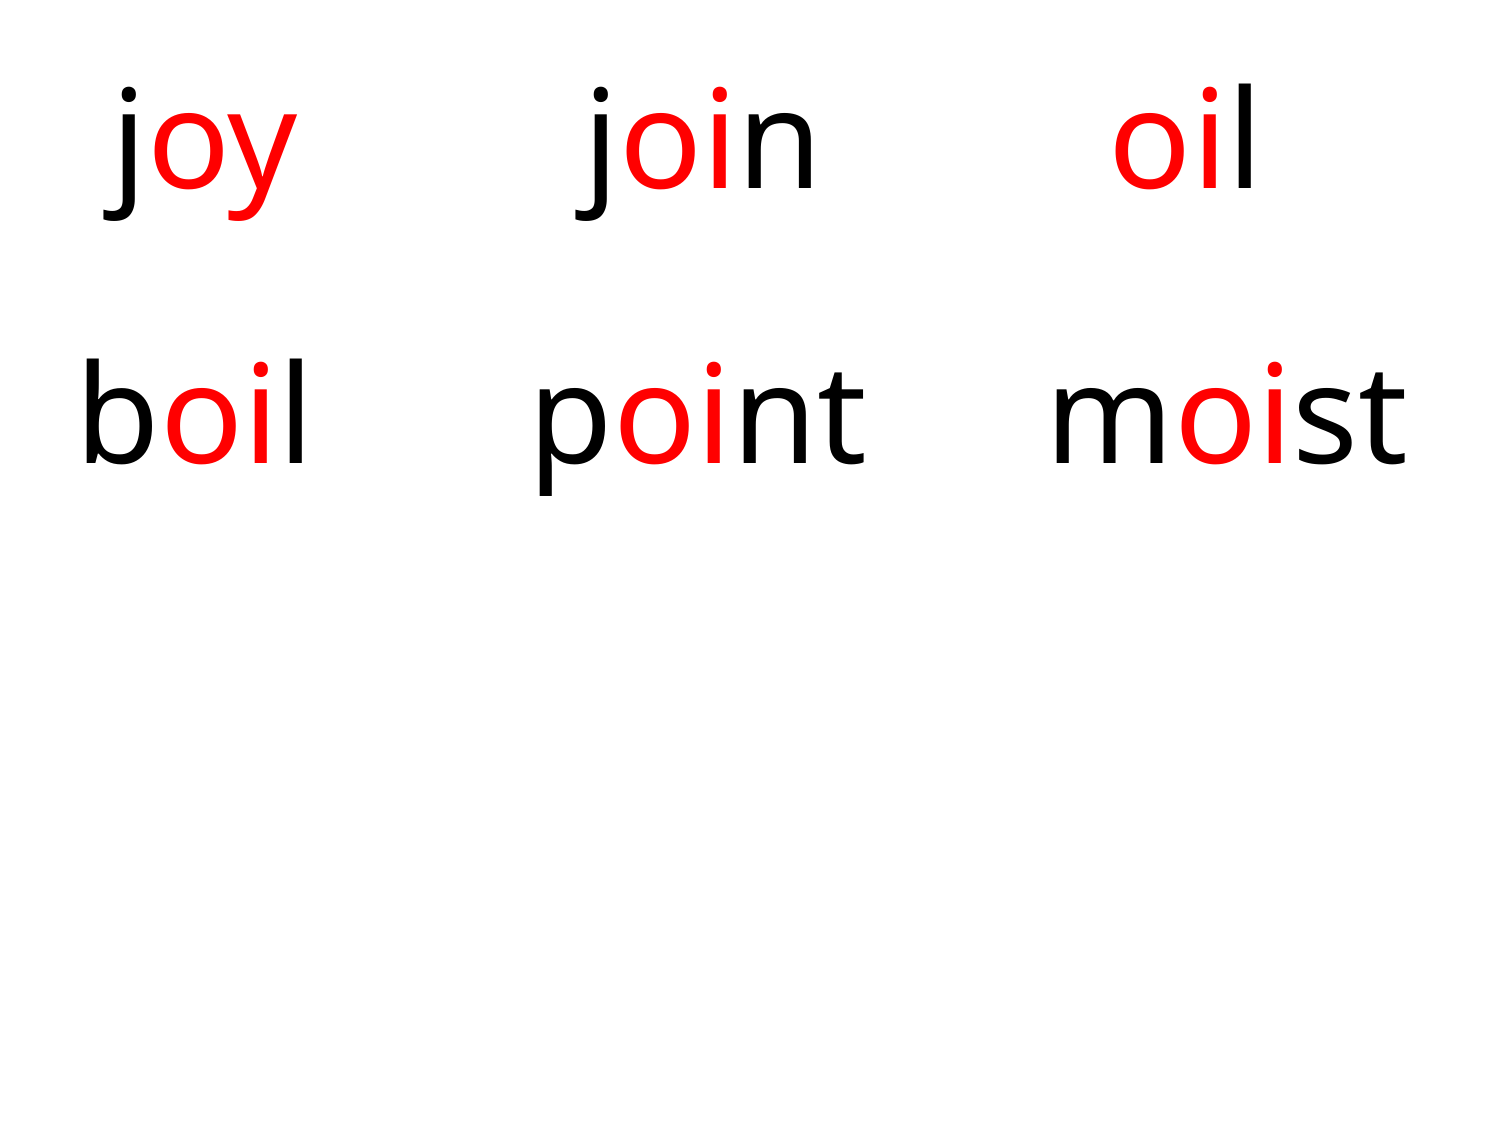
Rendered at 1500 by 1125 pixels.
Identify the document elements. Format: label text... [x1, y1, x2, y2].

text_box joy join oil boil point moist [25, 43, 1482, 774]
